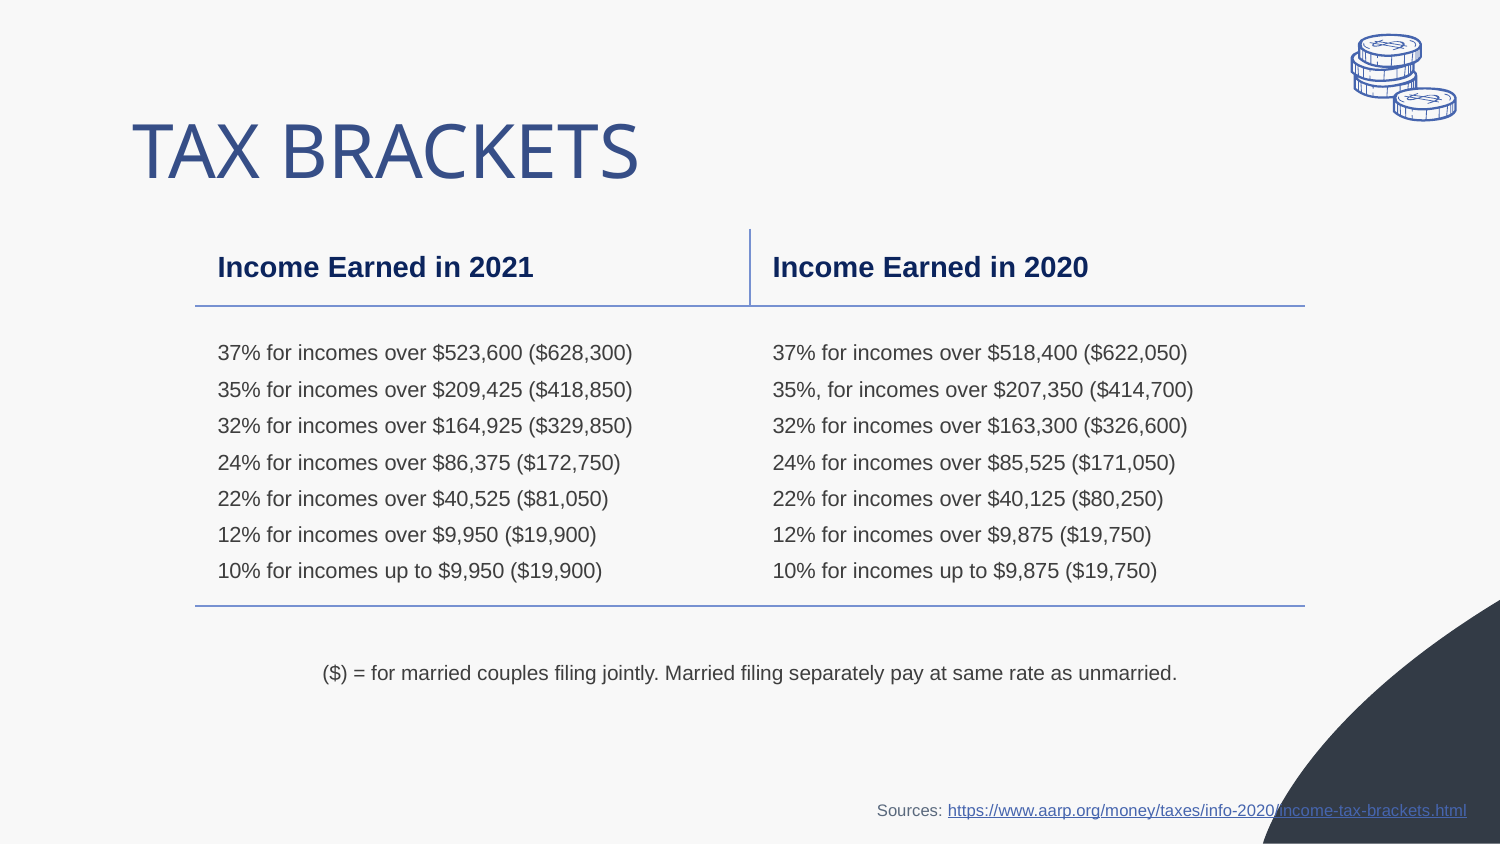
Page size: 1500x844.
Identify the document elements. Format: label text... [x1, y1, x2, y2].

table_cell 37% for incomes over $523,600 ($628,300) 35% for incomes over $209,425 ($418,850) 32% for incomes over $164,925 ($329,850) 24% for incomes over $86,375 ($172,750) 22% for incomes over $40,525 ($81,050) 12% for incomes over $9,950 ($19,900) 10% for incomes up to $9,950 ($19,900) [195, 307, 750, 605]
text_box Sources: https://www.aarp.org/money/taxes/info-2020/income-tax-brackets.html [528, 792, 1482, 827]
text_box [1350, 33, 1458, 122]
table_header Income Earned in 2020 [751, 229, 1305, 305]
table_cell 37% for incomes over $518,400 ($622,050) 35%, for incomes over $207,350 ($414,700) 32% for incomes over $163,300 ($326,600) 24% for incomes over $85,525 ($171,050) 22% for incomes over $40,125 ($80,250) 12% for incomes over $9,875 ($19,750) 10% for incomes up to $9,875 ($19,750) [750, 307, 1305, 605]
text_box ($) = for married couples filing jointly. Married filing separately pay at same rate as unmarried. [184, 651, 1316, 692]
table_header Income Earned in 2021 [195, 229, 749, 305]
title TAX BRACKETS [116, 88, 1390, 190]
